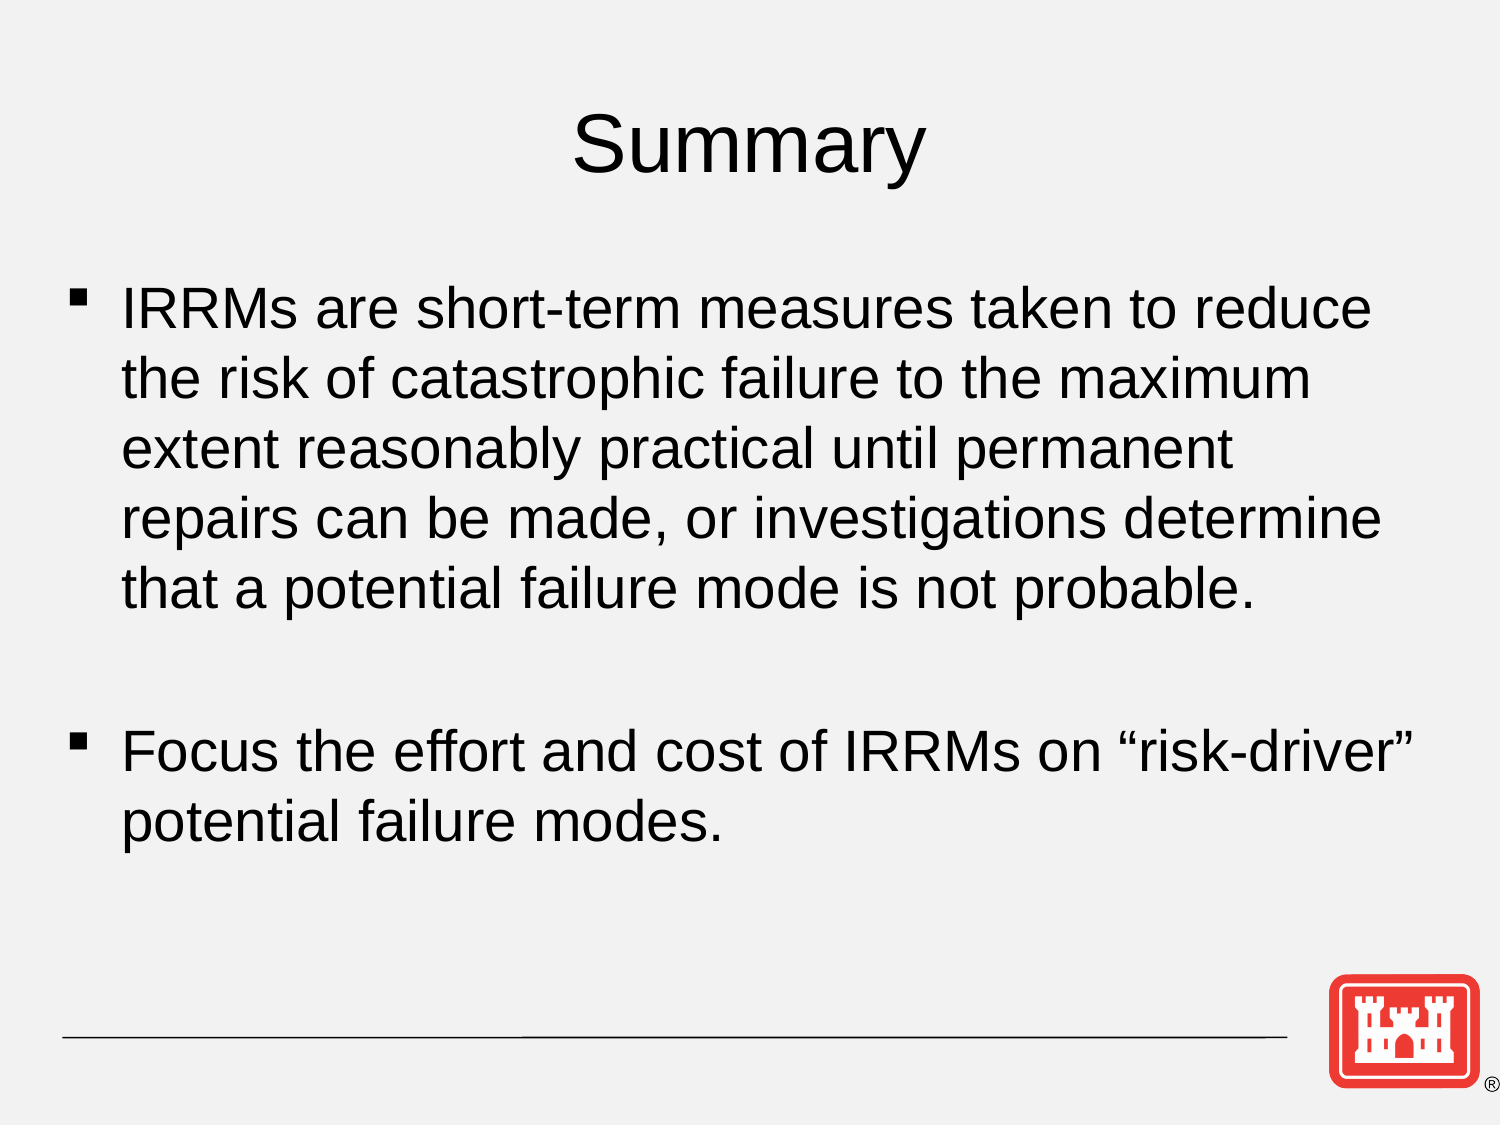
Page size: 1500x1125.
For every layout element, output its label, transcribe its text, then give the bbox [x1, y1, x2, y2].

picture [1329, 974, 1500, 1092]
list IRRMs are short-term measures taken to reduce the risk of catastrophic failure to the maximum extent reasonably practical until permanent repairs can be made, or investigations determine that a potential failure mode is not probable. Focus the effort and cost of IRRMs on “risk-driver” potential failure modes. [49, 262, 1438, 1006]
text_box Summary [74, 45, 1425, 233]
